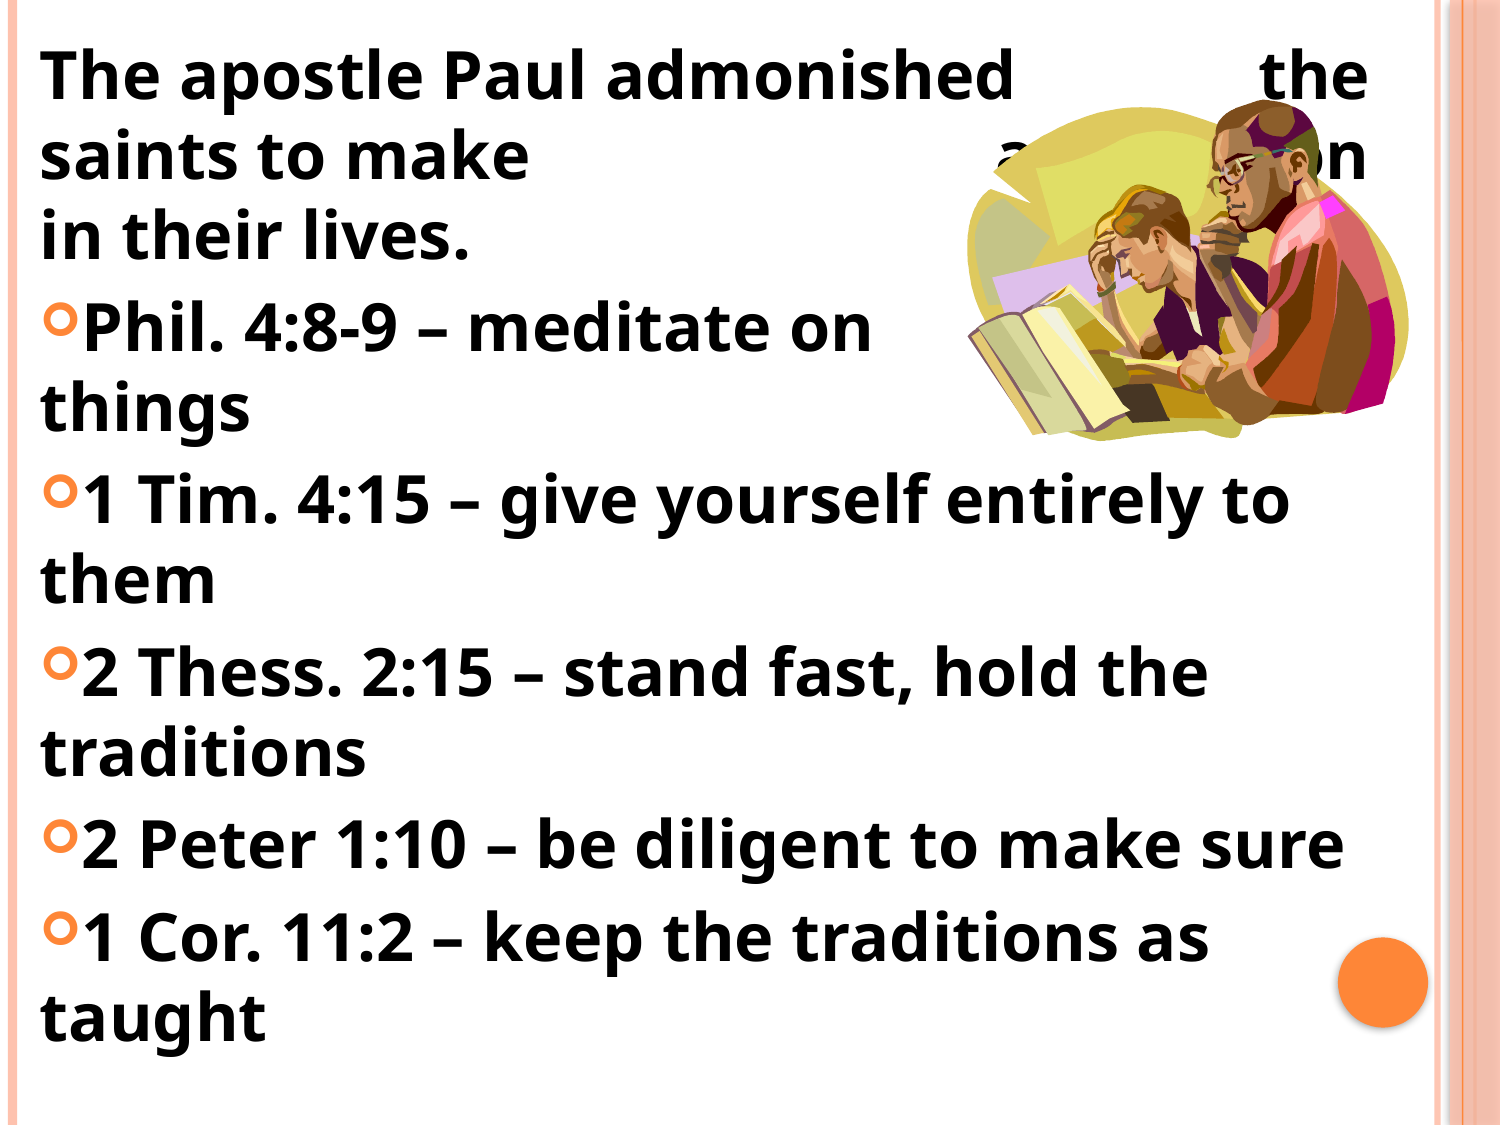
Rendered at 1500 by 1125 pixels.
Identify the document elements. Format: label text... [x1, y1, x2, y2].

picture [961, 94, 1414, 447]
list The apostle Paul admonished the saints to make application in their lives. Phil. 4:8-9 – meditate on these things 1 Tim. 4:15 – give yourself entirely to them 2 Thess. 2:15 – stand fast, hold the traditions 2 Peter 1:10 – be diligent to make sure 1 Cor. 11:2 – keep the traditions as taught [24, 24, 1426, 1101]
